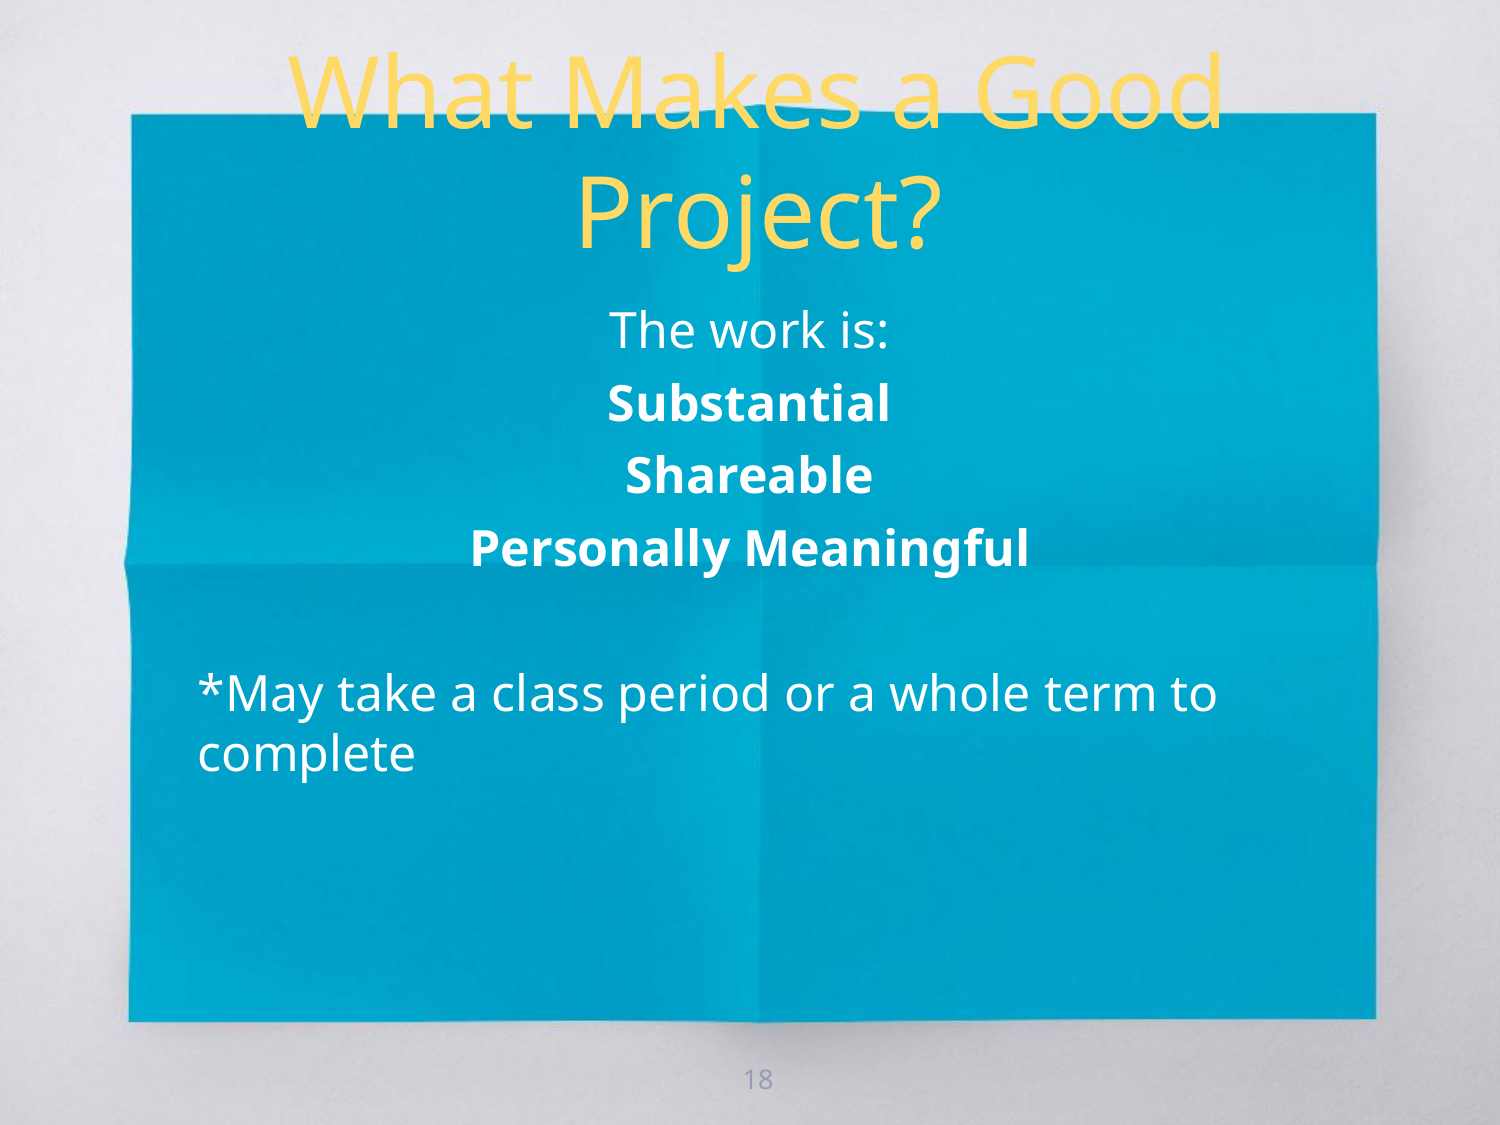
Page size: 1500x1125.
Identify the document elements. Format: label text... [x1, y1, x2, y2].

picture [0, 0, 1500, 1125]
title What Makes a Good Project? [191, 170, 1326, 284]
subtitle The work is: Substantial Shareable Personally Meaningful *May take a class period or a whole term to complete [182, 283, 1318, 981]
slide_number ‹#› [713, 1047, 804, 1113]
